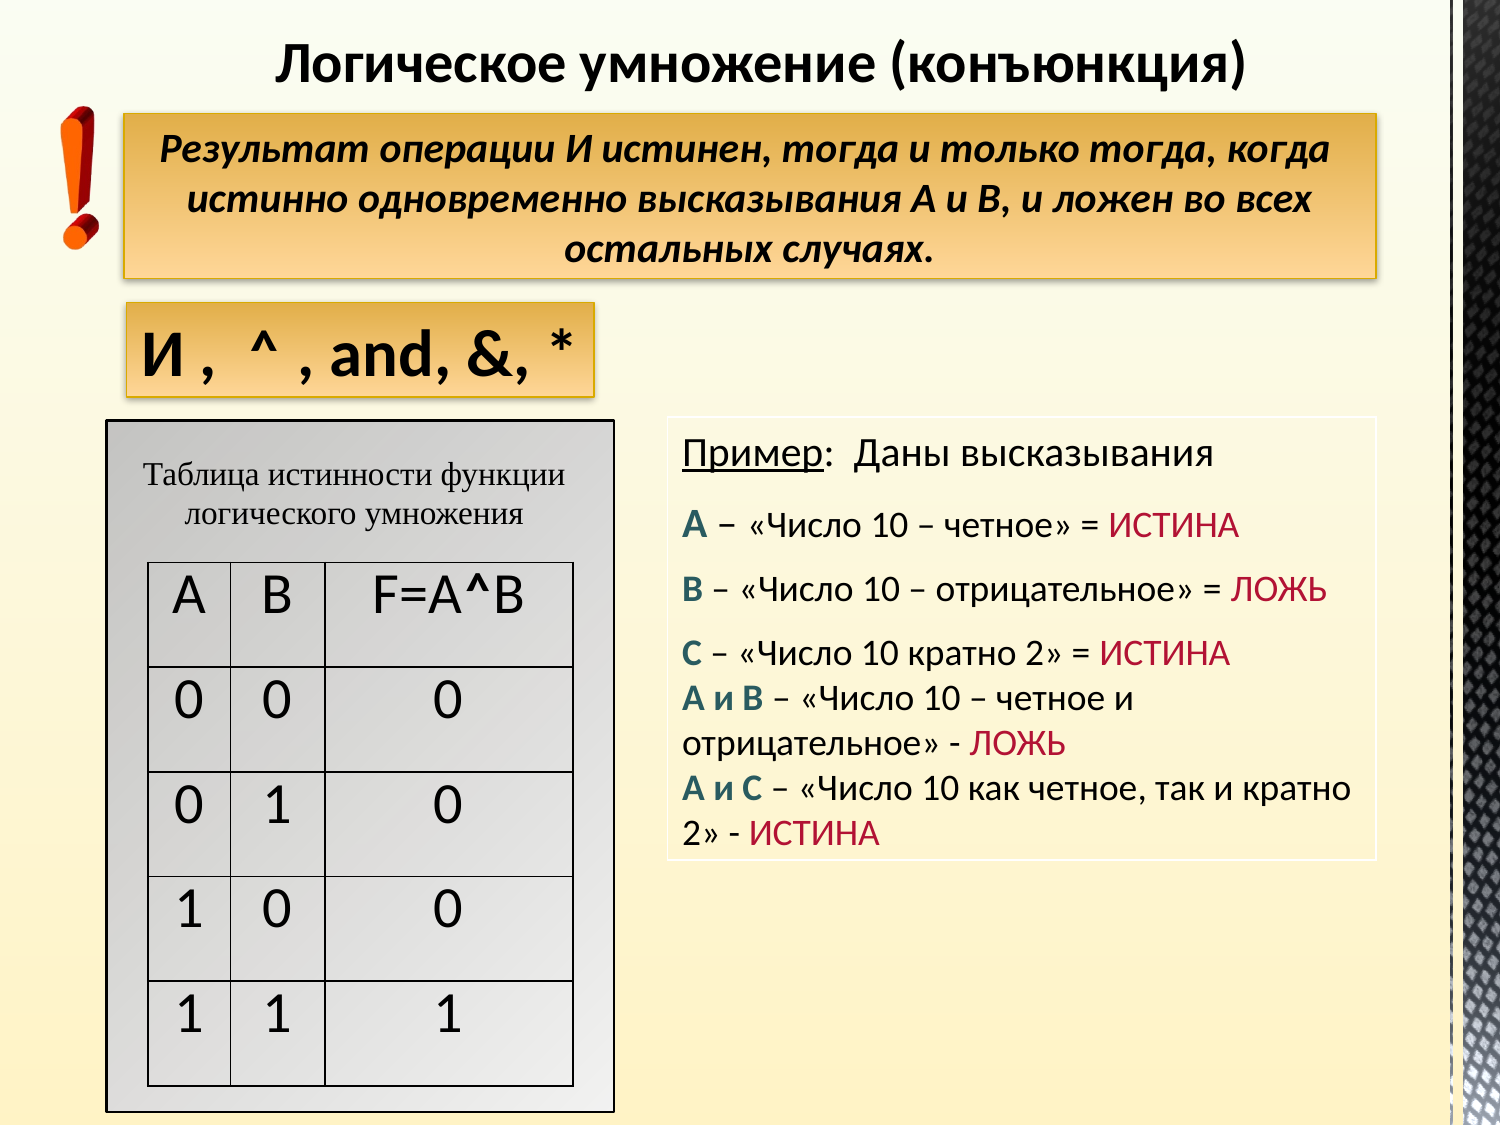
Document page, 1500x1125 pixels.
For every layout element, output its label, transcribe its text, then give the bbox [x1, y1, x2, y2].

text_box Логическое умножение (конъюнкция) [100, 16, 1424, 102]
table_cell 1 [149, 982, 230, 1085]
text_box Пример: Даны высказывания А – «Число 10 – четное» = ИСТИНА В – «Число 10 – отрицательное» = ЛОЖЬ С – «Число 10 кратно 2» = ИСТИНА А и В – «Число 10 – четное и отрицательное» - ЛОЖЬ А и С – «Число 10 как четное, так и кратно 2» - ИСТИНА [667, 417, 1376, 861]
table_header B [231, 563, 324, 666]
table_cell 0 [326, 668, 572, 771]
text_box Таблица истинности функции логического умножения [118, 444, 591, 539]
text_box Результат операции И истинен, тогда и только тогда, когда истинно одновременно высказывания А и В, и ложен во всех остальных случаях. [123, 113, 1377, 279]
table_cell 1 [149, 877, 230, 980]
picture [1447, 0, 1500, 1125]
table_cell 0 [149, 773, 230, 876]
table_cell 0 [231, 877, 324, 980]
table_cell 0 [149, 668, 230, 771]
picture [4, 102, 155, 253]
table_cell 0 [326, 877, 572, 980]
table_cell 1 [326, 982, 572, 1085]
text_box И , ˄ , and, &, * [126, 302, 595, 398]
table_cell 0 [326, 773, 572, 876]
table_cell 1 [231, 773, 324, 876]
text_box [105, 419, 615, 1113]
table_cell 0 [231, 668, 324, 771]
table_header F=A˄B [326, 563, 572, 666]
table_cell 1 [231, 982, 324, 1085]
table_header A [149, 563, 230, 666]
